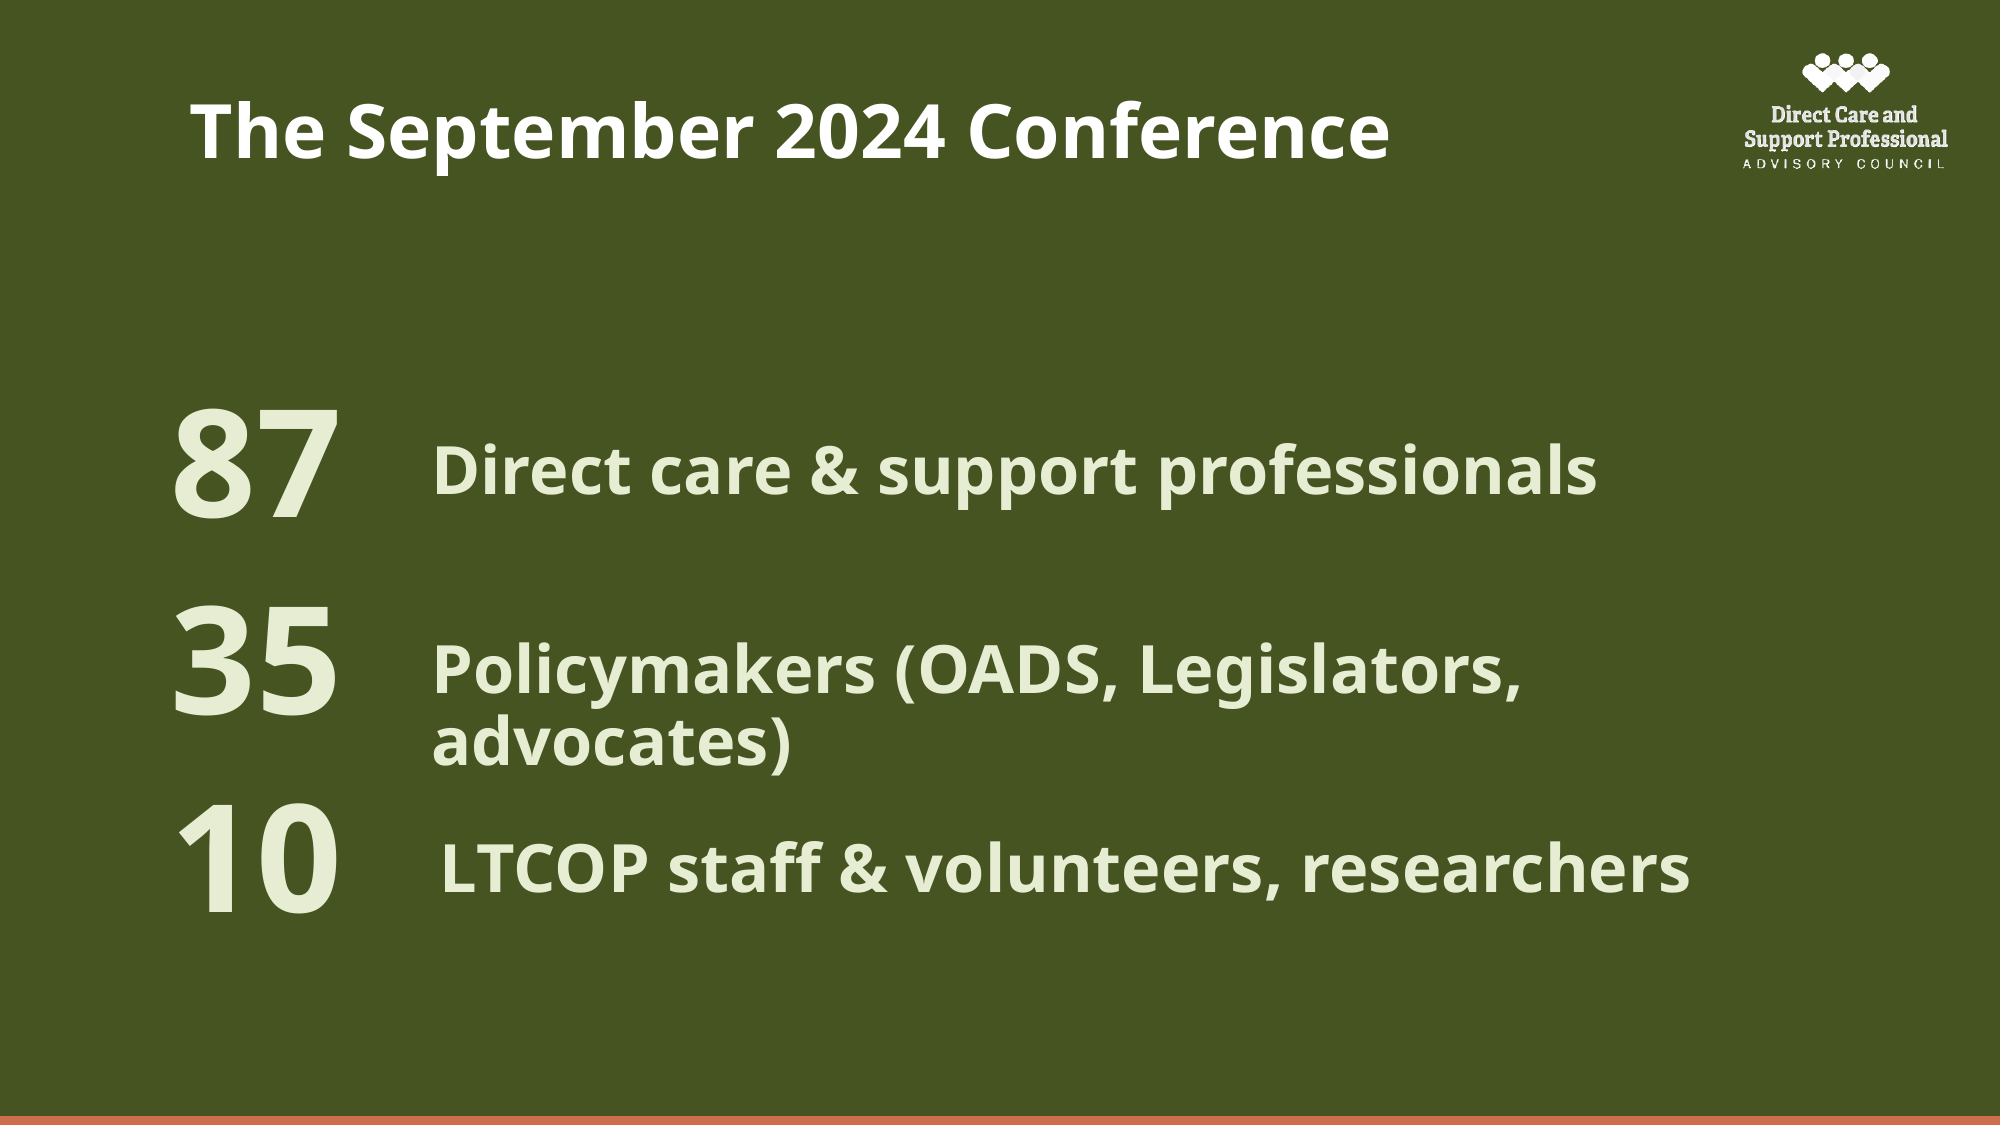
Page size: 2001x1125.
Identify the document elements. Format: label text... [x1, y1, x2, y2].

text_box 10 [155, 747, 506, 949]
text_box Direct care & support professionals [416, 421, 1888, 516]
text_box 35 [155, 549, 477, 747]
text_box LTCOP staff & volunteers, researchers [506, 819, 1956, 914]
picture [1726, 33, 1956, 178]
text_box [0, 1115, 2000, 1125]
text_box 87 [155, 352, 477, 549]
text_box The September 2024 Conference [170, 63, 1575, 194]
text_box Policymakers (OADS, Legislators, advocates) [416, 620, 1888, 715]
